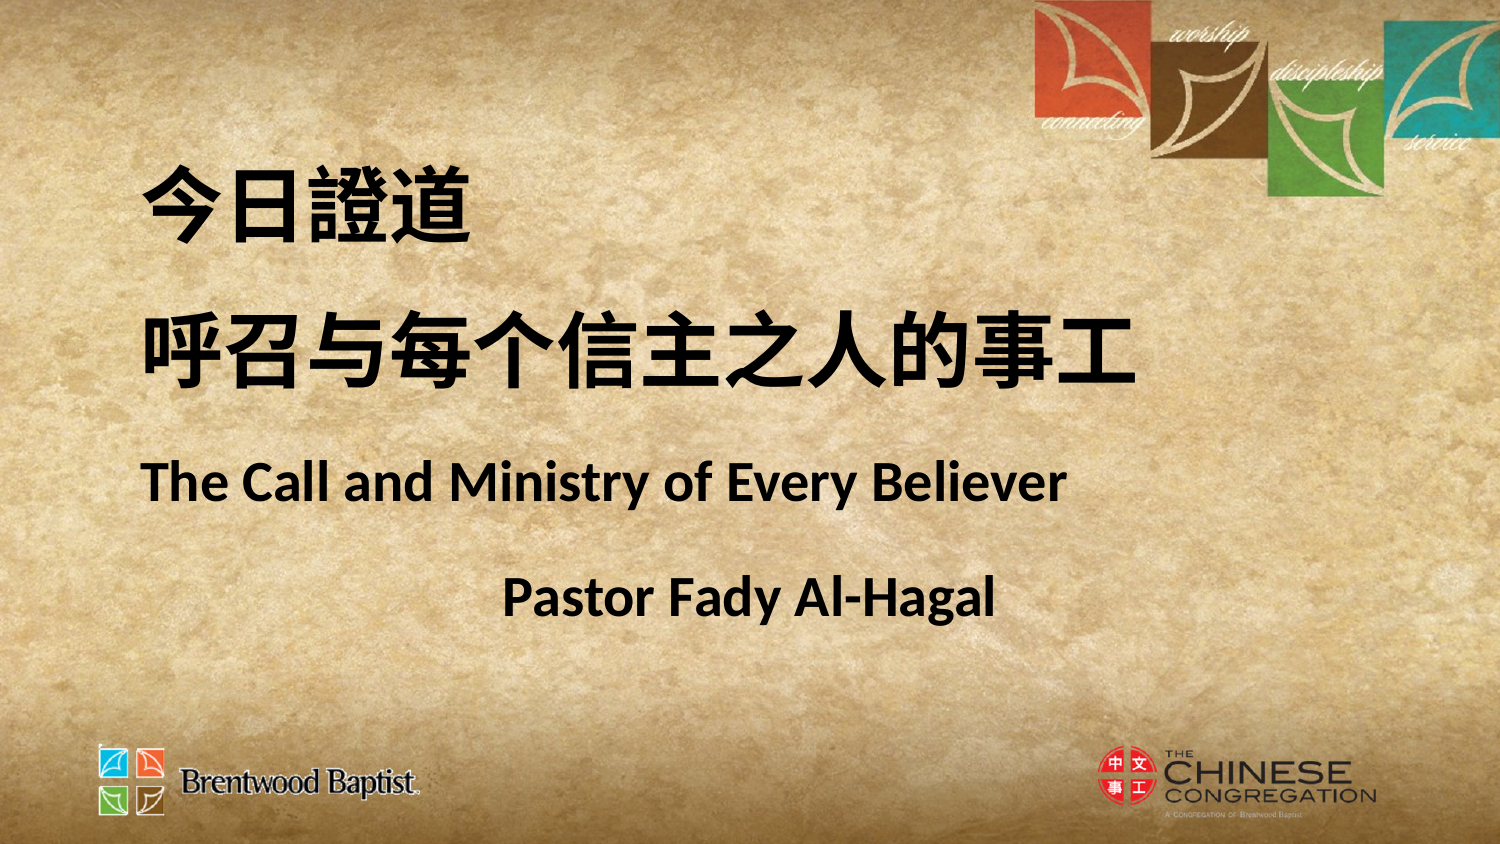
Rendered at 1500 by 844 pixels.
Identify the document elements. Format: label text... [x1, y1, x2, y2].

picture [0, 0, 1500, 844]
text_box 今日證道 呼召与每个信主之人的事工 The Call and Ministry of Every Believer Pastor Fady Al-Hagal [125, 145, 1375, 636]
